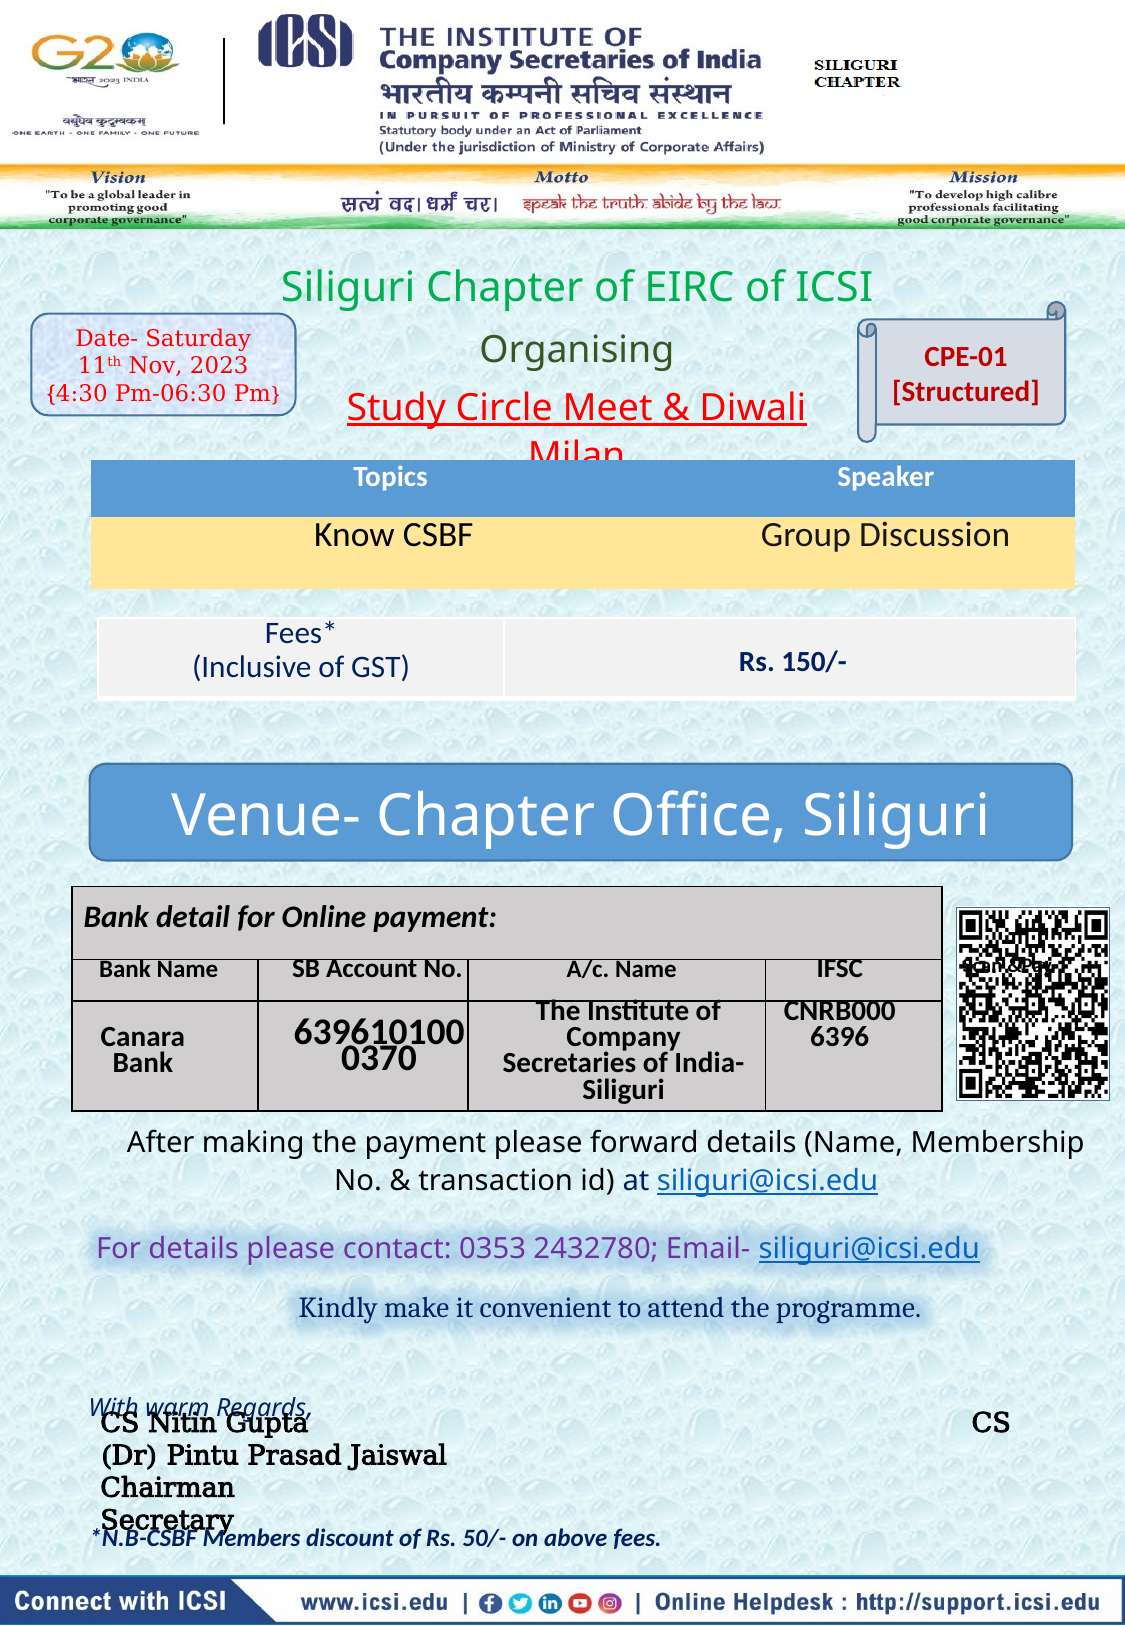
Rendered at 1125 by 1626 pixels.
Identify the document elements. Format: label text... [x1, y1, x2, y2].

text_box After making the payment please forward details (Name, Membership No. & transaction id) at siliguri@icsi.edu [92, 1113, 1121, 1209]
text_box Organising Study Circle Meet & Diwali Milan [295, 314, 859, 460]
table_header Rs. 150/- [505, 619, 1075, 696]
table_header Speaker [696, 460, 1075, 517]
text_box [90, 1215, 646, 1276]
table_cell 6396101000370 [259, 1002, 467, 1110]
table_header Topics [91, 460, 696, 517]
text_box [927, 764, 1114, 938]
picture [0, 1575, 1125, 1625]
text_box Venue- Chapter Office, Siliguri [88, 762, 1074, 862]
text_box For details please contact: 0353 2432780; Email- siliguri@icsi.edu Kindly make it convenient to attend the programme. [81, 1219, 1073, 1331]
text_box CS Nitin Gupta CS (Dr) Pintu Prasad Jaiswal Chairman Secretary [80, 1430, 1066, 1509]
table_cell Canara Bank [73, 1002, 257, 1110]
table_cell SB Account No. [259, 960, 467, 1000]
table_header Fees* (Inclusive of GST) [99, 619, 503, 696]
table_cell A/c. Name [469, 960, 765, 1000]
text_box CPE-01 [Structured] [857, 300, 1067, 444]
text_box Siliguri Chapter of EIRC of ICSI [127, 248, 1027, 317]
table_cell CNRB0006396 [766, 1002, 941, 1110]
text_box With warm Regards, [73, 1377, 330, 1430]
table_cell Group Discussion [696, 517, 1075, 589]
table_cell Bank Name [73, 960, 257, 1000]
text_box Date- Saturday 11th Nov, 2023 {4:30 Pm-06:30 Pm} [30, 312, 297, 417]
text_box Scan &Pay [938, 949, 956, 980]
table_header Bank detail for Online payment: [73, 887, 941, 959]
table_cell Know CSBF [91, 517, 696, 589]
text_box *N.B-CSBF Members discount of Rs. 50/- on above fees. [71, 1511, 1083, 1562]
table_cell The Institute of Company Secretaries of India-Siliguri [469, 1002, 765, 1110]
picture [956, 906, 1110, 1101]
table_cell IFSC [766, 960, 941, 1000]
picture [0, 0, 1125, 230]
